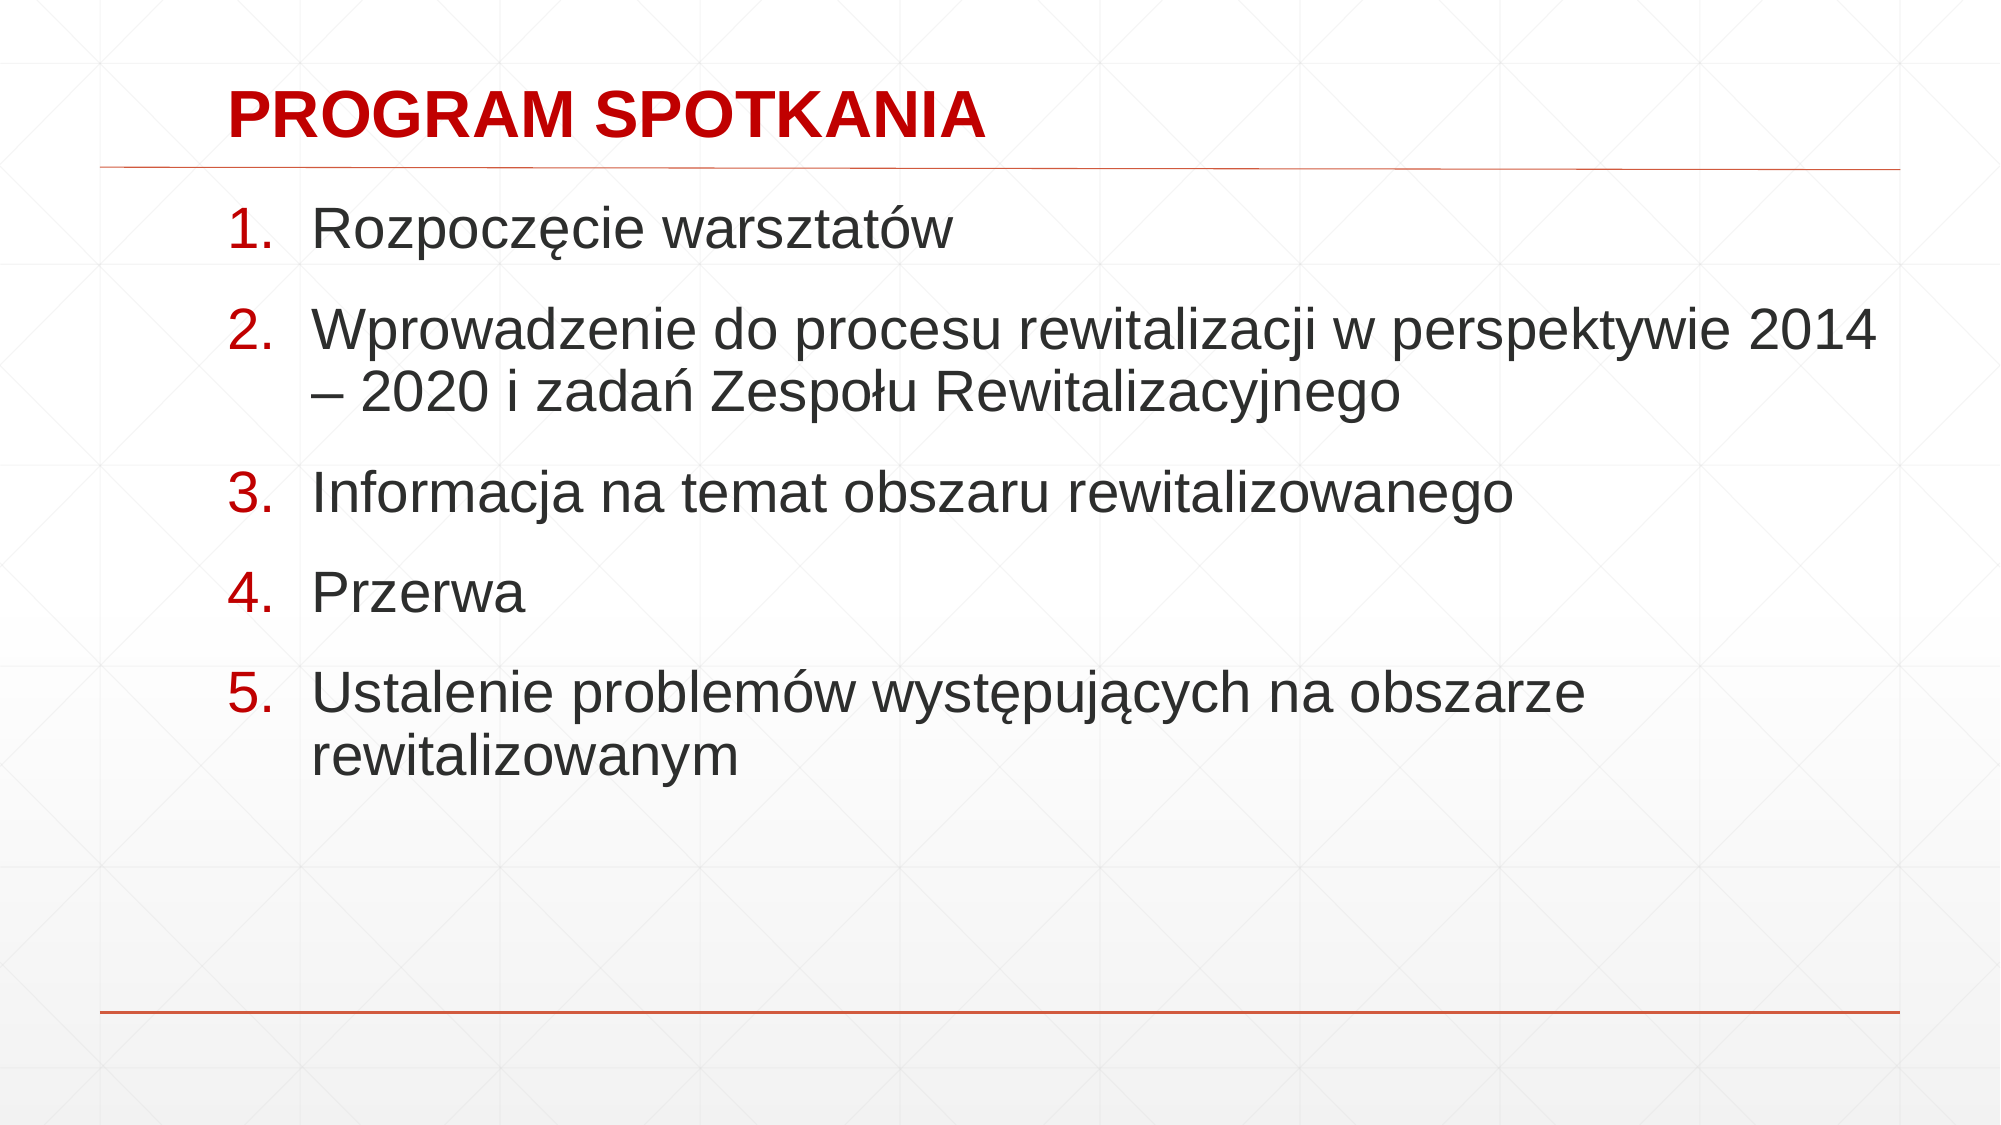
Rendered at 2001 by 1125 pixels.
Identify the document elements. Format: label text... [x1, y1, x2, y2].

list Rozpoczęcie warsztatów Wprowadzenie do procesu rewitalizacji w perspektywie 2014 – 2020 i zadań Zespołu Rewitalizacyjnego Informacja na temat obszaru rewitalizowanego Przerwa Ustalenie problemów występujących na obszarze rewitalizowanym [212, 190, 1934, 977]
title PROGRAM SPOTKANIA [212, 41, 1788, 160]
